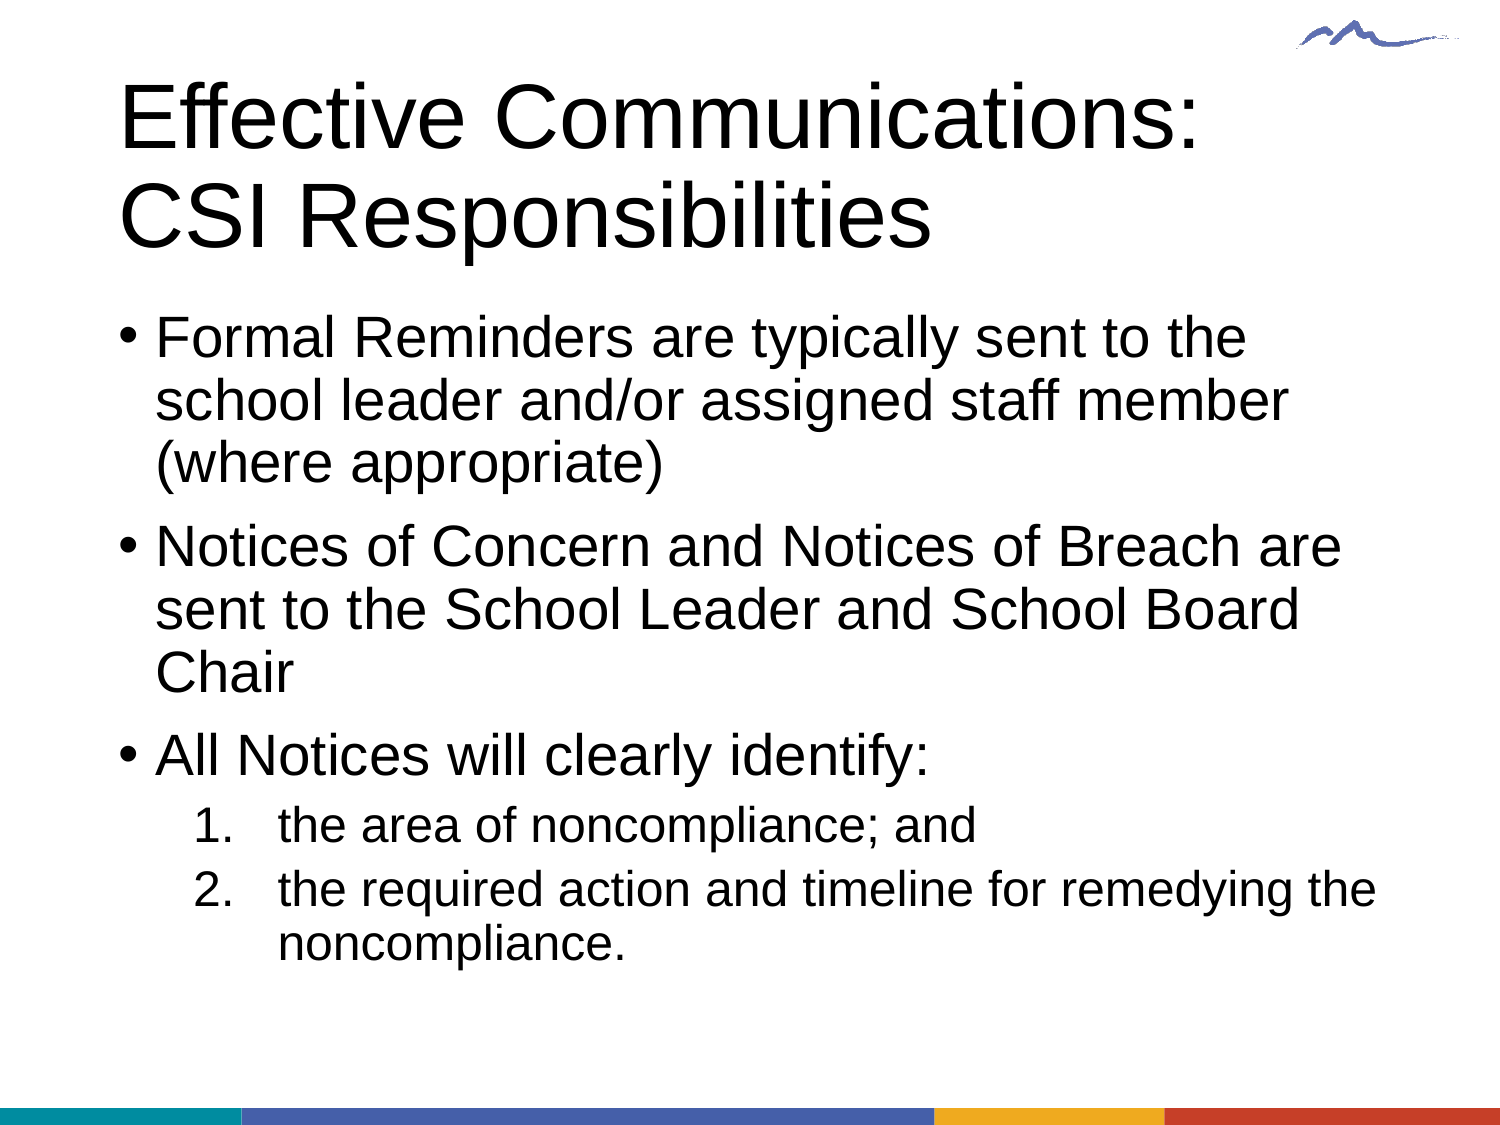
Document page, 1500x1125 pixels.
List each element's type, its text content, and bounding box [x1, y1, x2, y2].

picture [1296, 20, 1459, 49]
list Formal Reminders are typically sent to the school leader and/or assigned staff member (where appropriate) Notices of Concern and Notices of Breach are sent to the School Leader and School Board Chair All Notices will clearly identify: the area of noncompliance; and the required action and timeline for remedying the noncompliance. [103, 299, 1397, 1014]
title Effective Communications: CSI Responsibilities [103, 59, 1397, 278]
